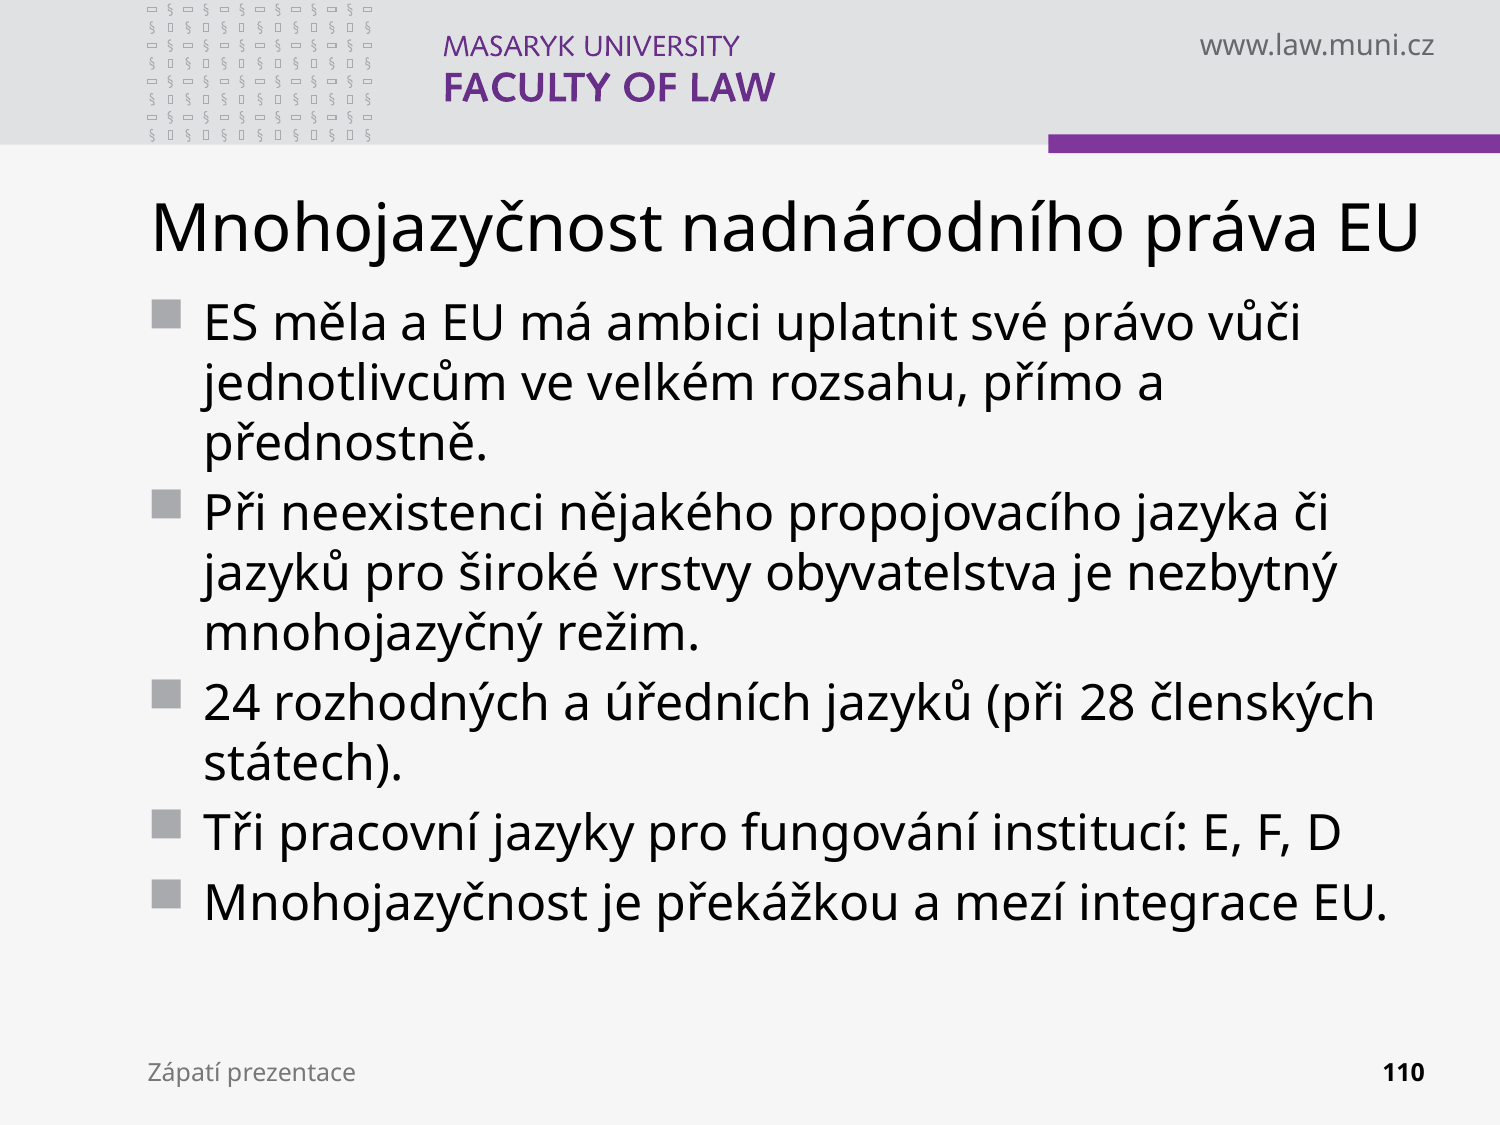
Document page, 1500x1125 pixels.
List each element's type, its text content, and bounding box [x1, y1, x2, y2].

list ES měla a EU má ambici uplatnit své právo vůči jednotlivcům ve velkém rozsahu, přímo a přednostně. Při neexistenci nějakého propojovacího jazyka či jazyků pro široké vrstvy obyvatelstva je nezbytný mnohojazyčný režim. 24 rozhodných a úředních jazyků (při 28 členských státech). Tři pracovní jazyky pro fungování institucí: E, F, D Mnohojazyčnost je překážkou a mezí integrace EU. [147, 290, 1423, 1006]
footer Zápatí prezentace [147, 1056, 1269, 1100]
title Mnohojazyčnost nadnárodního práva EU [150, 184, 1425, 268]
slide_number 110 [1316, 1056, 1425, 1100]
